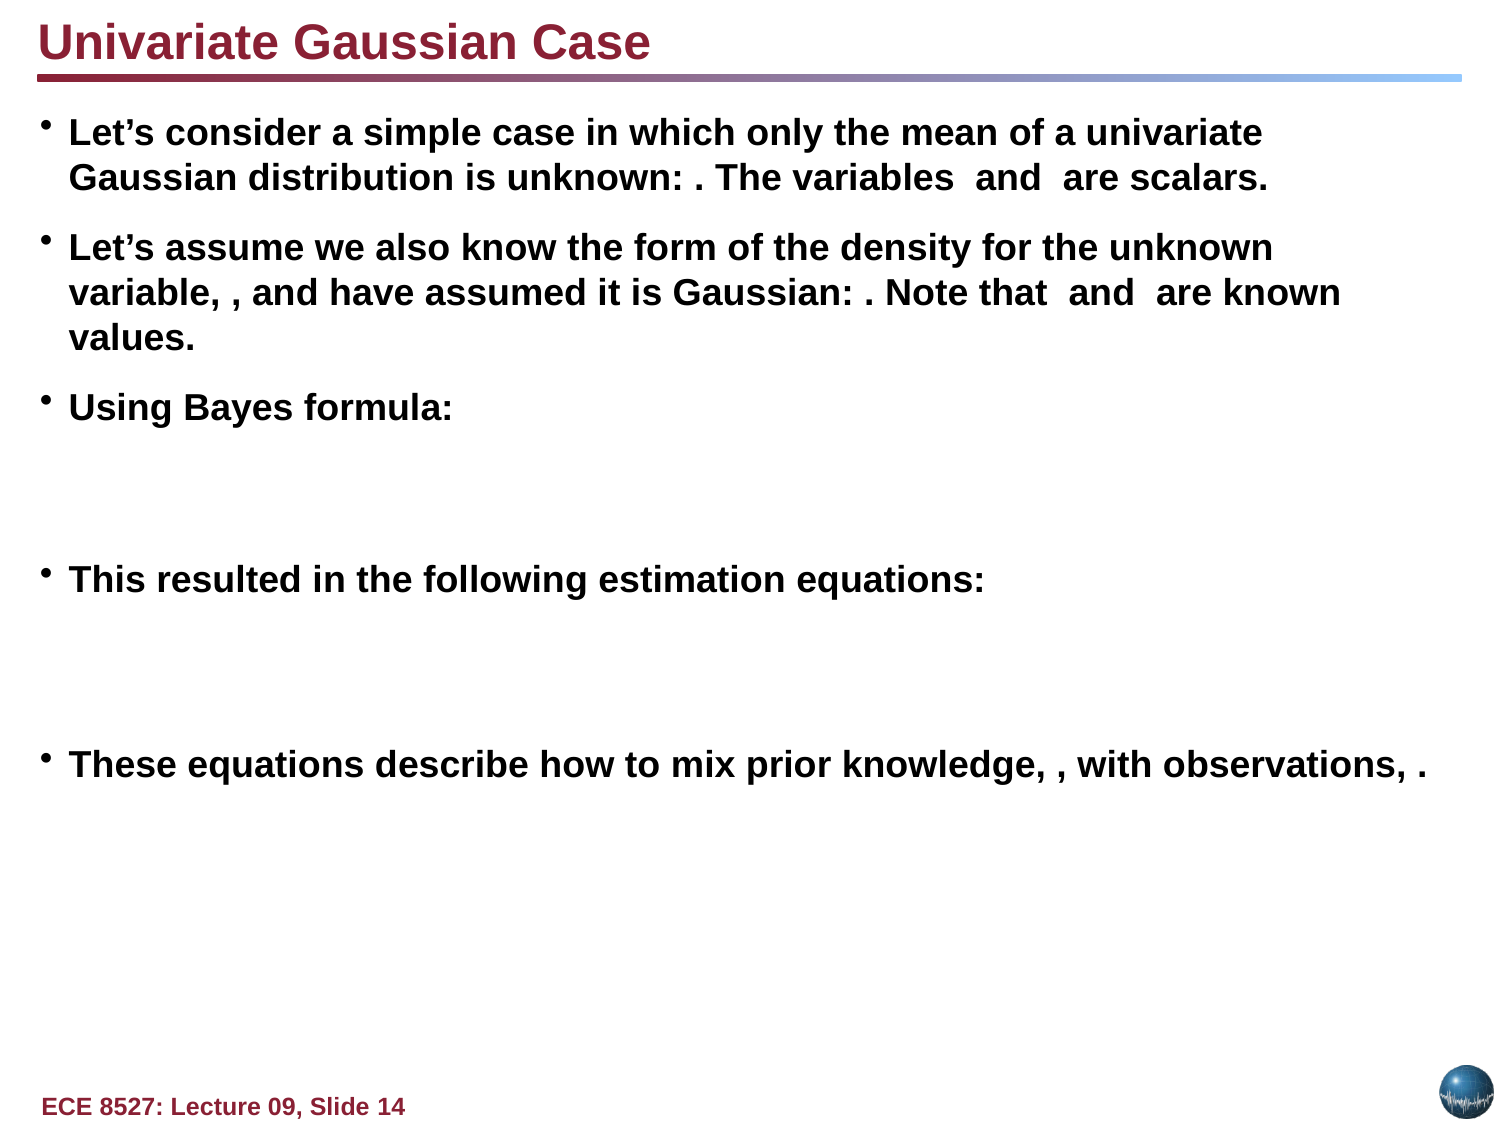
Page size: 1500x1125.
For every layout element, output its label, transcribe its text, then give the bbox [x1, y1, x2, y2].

text_box [31, 226, 613, 291]
text_box [31, 317, 605, 380]
text_box Univariate Gaussian Case [37, 0, 1463, 80]
picture [1439, 1065, 1494, 1119]
text_box [32, 406, 651, 980]
